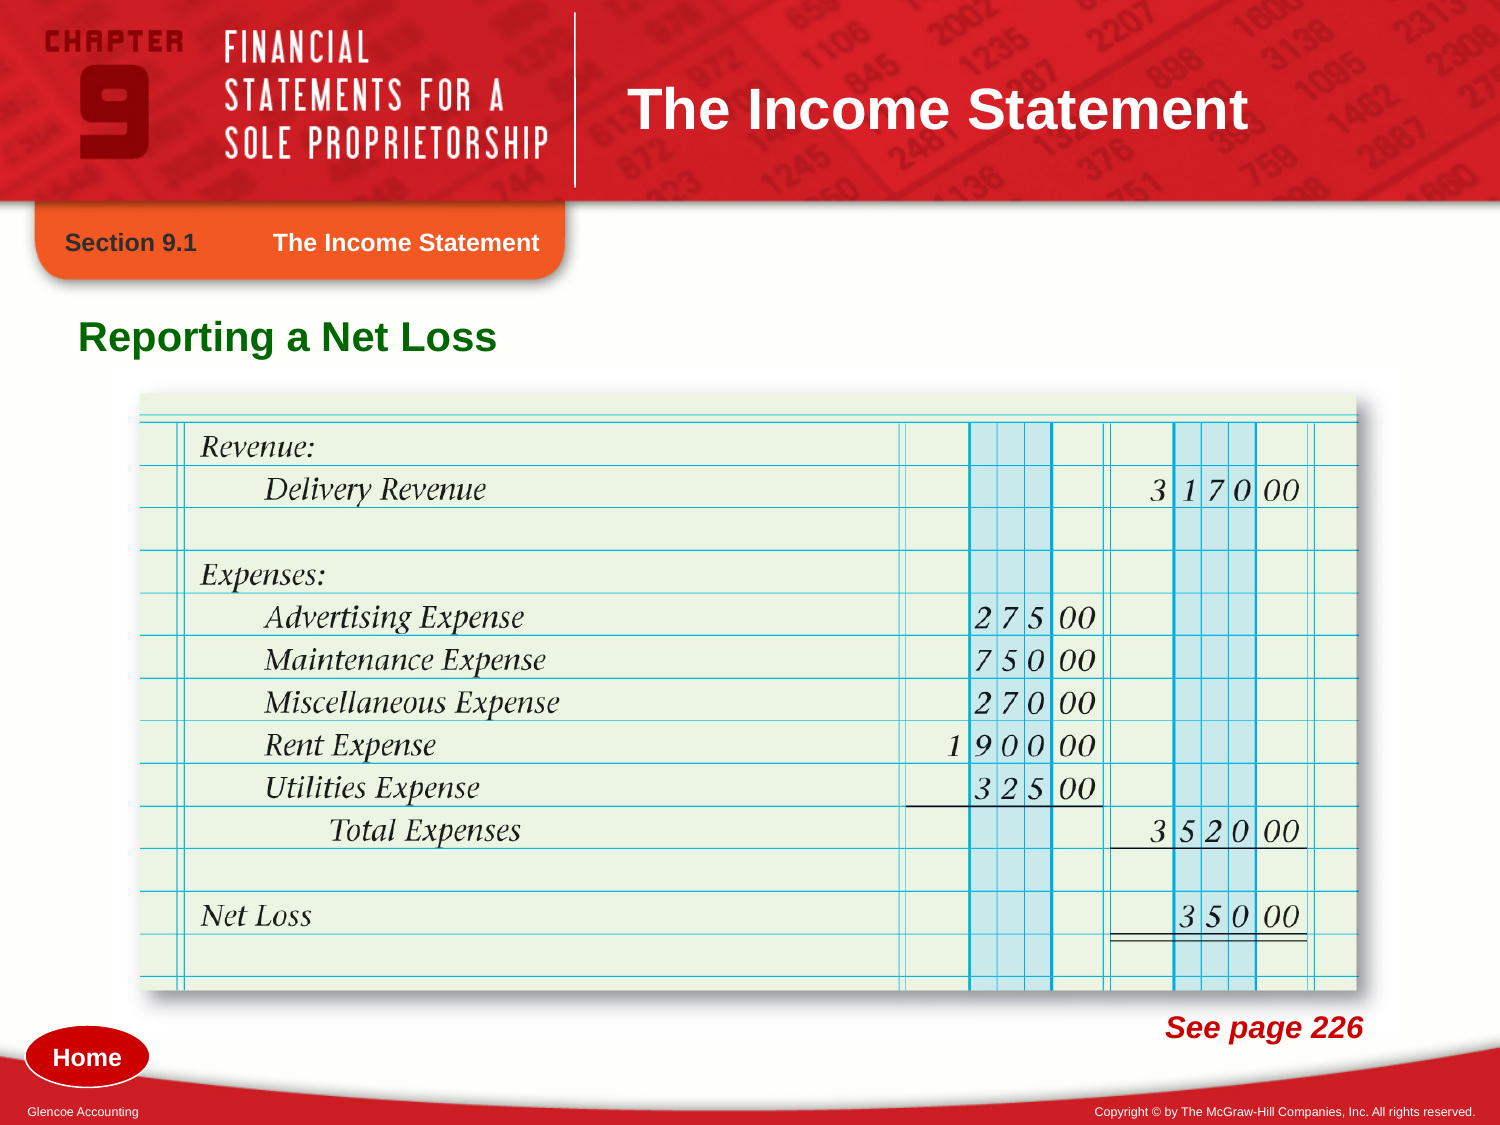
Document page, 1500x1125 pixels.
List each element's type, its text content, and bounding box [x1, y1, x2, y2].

picture [0, 0, 1500, 1125]
text_box See page 226 [1150, 1043, 1379, 1053]
title The Income Statement [612, 24, 1494, 188]
text_box Reporting a Net Loss [63, 302, 513, 368]
text_box The Income Statement [263, 219, 555, 264]
text_box Home [24, 1024, 151, 1088]
text_box Section 9.1 [49, 219, 263, 264]
